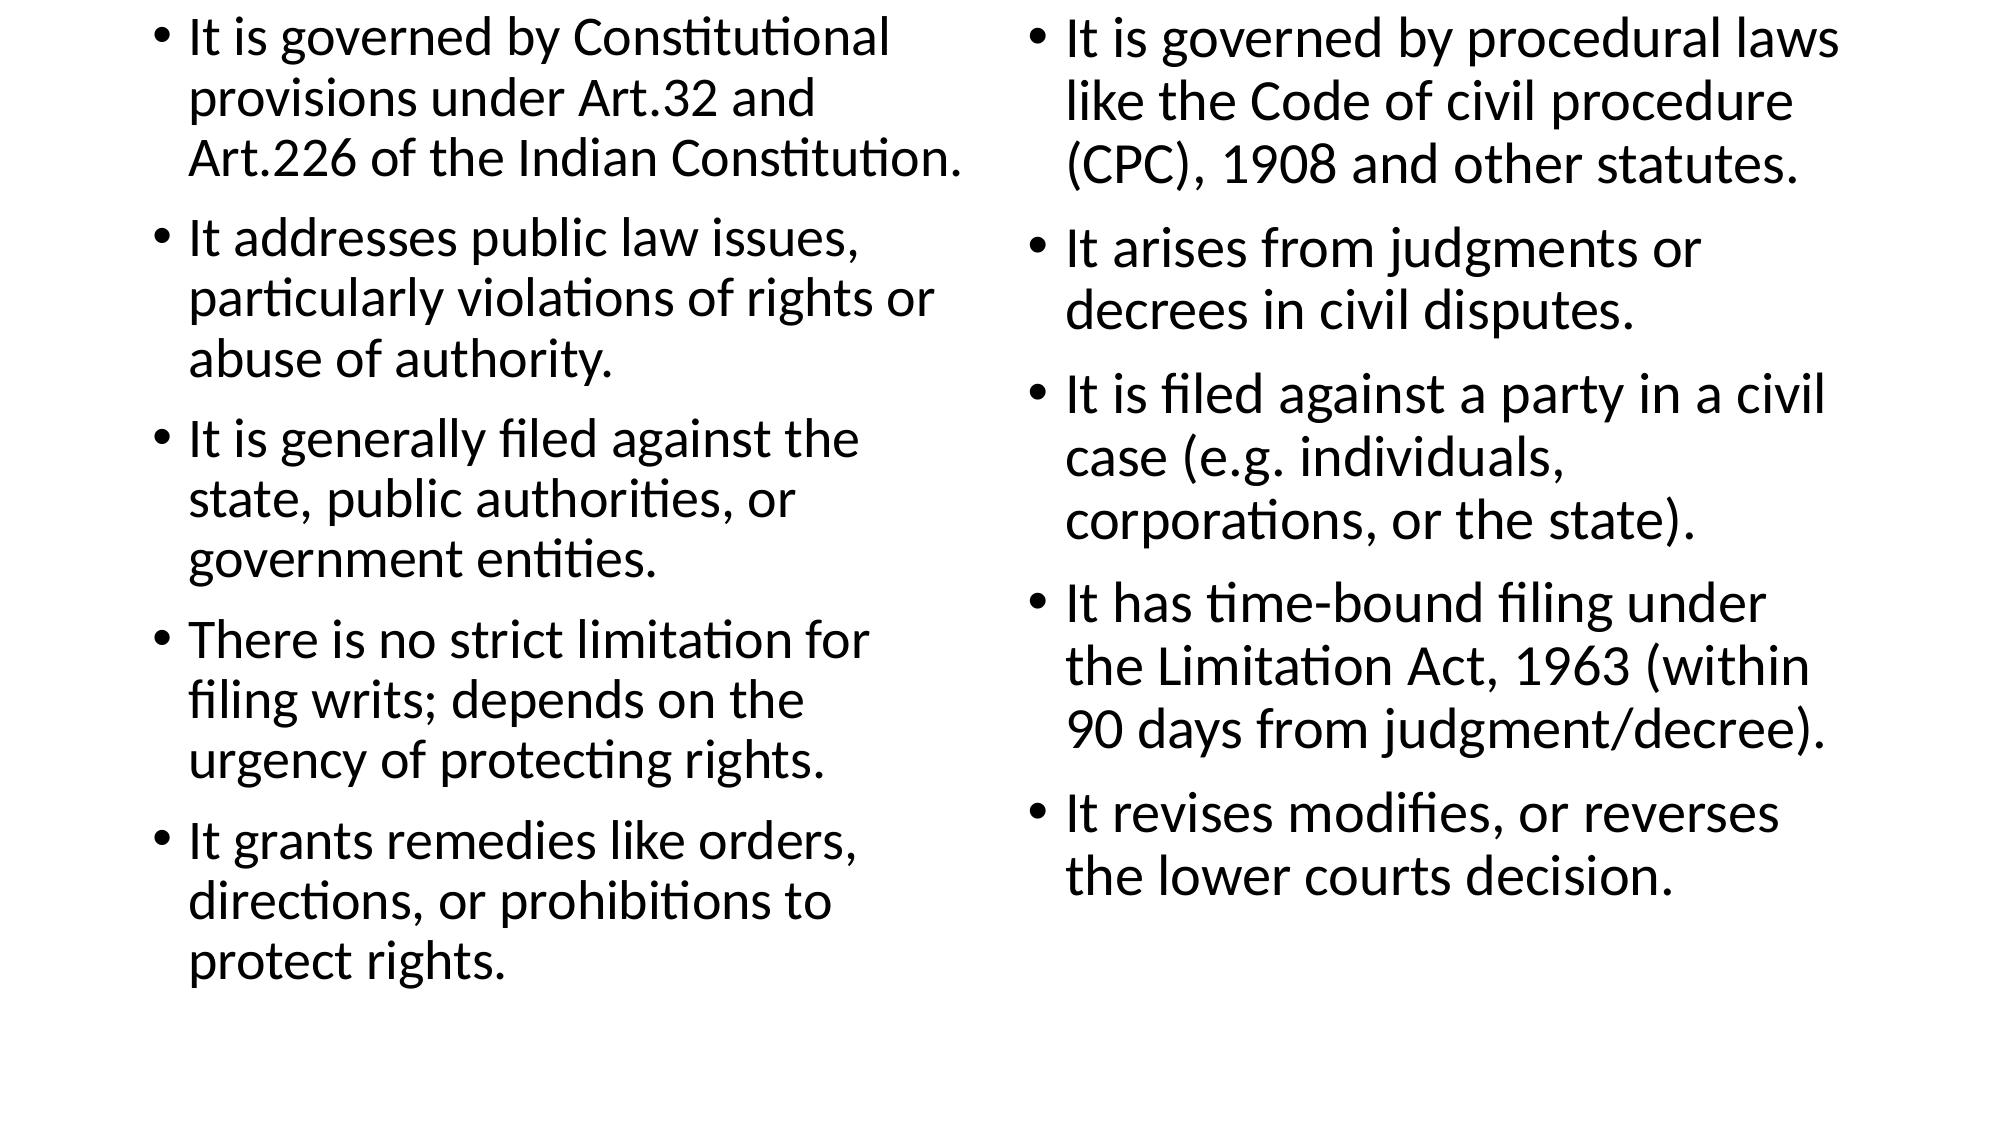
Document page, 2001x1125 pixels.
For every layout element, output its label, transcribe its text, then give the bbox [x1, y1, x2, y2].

list It is governed by Constitutional provisions under Art.32 and Art.226 of the Indian Constitution. It addresses public law issues, particularly violations of rights or abuse of authority. It is generally filed against the state, public authorities, or government entities. There is no strict limitation for filing writs; depends on the urgency of protecting rights. It grants remedies like orders, directions, or prohibitions to protect rights. [137, 0, 988, 1014]
list It is governed by procedural laws like the Code of civil procedure (CPC), 1908 and other statutes. It arises from judgments or decrees in civil disputes. It is filed against a party in a civil case (e.g. individuals, corporations, or the state). It has time-bound filing under the Limitation Act, 1963 (within 90 days from judgment/decree). It revises modifies, or reverses the lower courts decision. [1012, 0, 1863, 1014]
